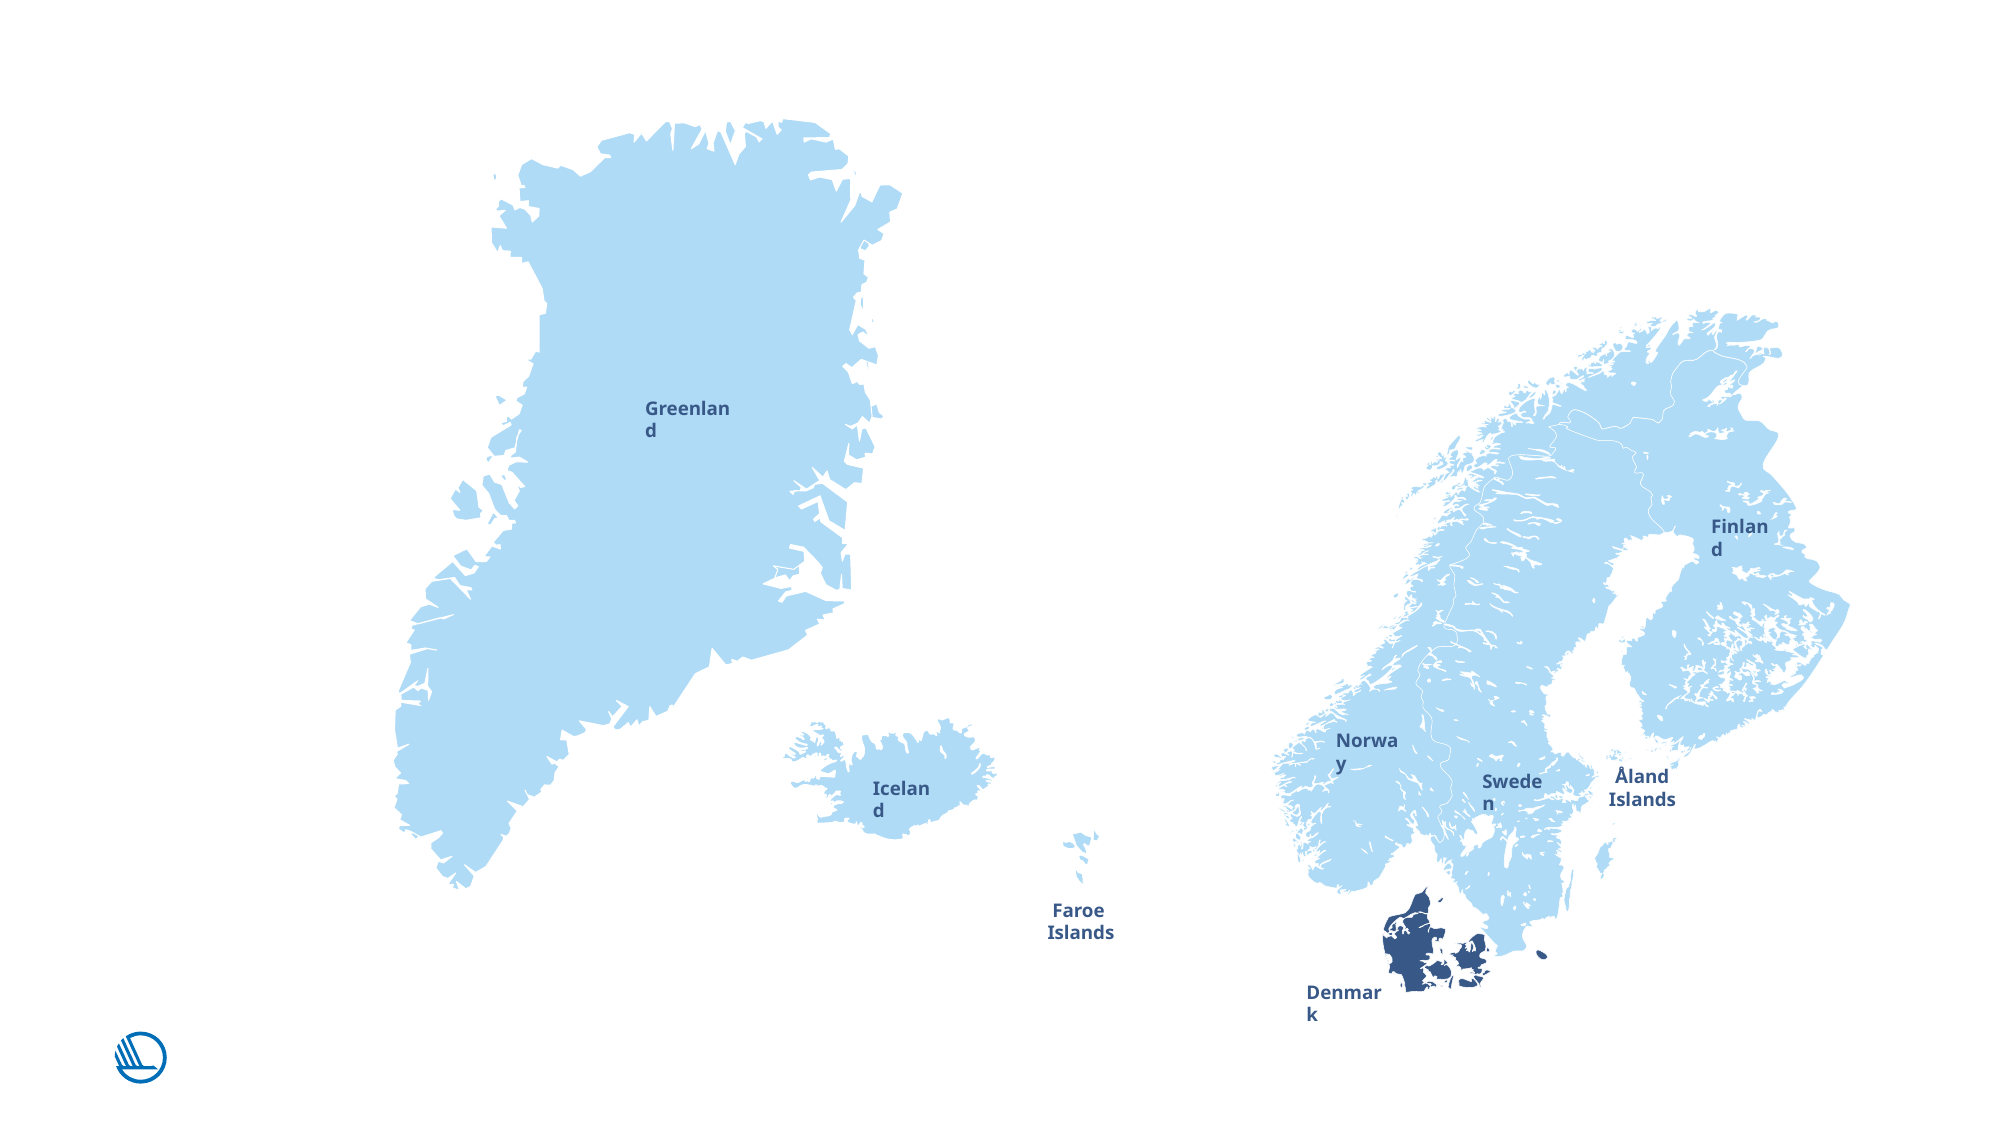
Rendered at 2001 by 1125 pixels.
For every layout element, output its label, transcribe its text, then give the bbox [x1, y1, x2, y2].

text_box Iceland [872, 776, 938, 822]
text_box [1063, 830, 1099, 884]
text_box Faroe Islands [1035, 898, 1127, 944]
text_box [868, 717, 998, 841]
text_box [389, 81, 868, 925]
text_box Denmark [1306, 980, 1389, 1026]
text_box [1251, 344, 1855, 966]
